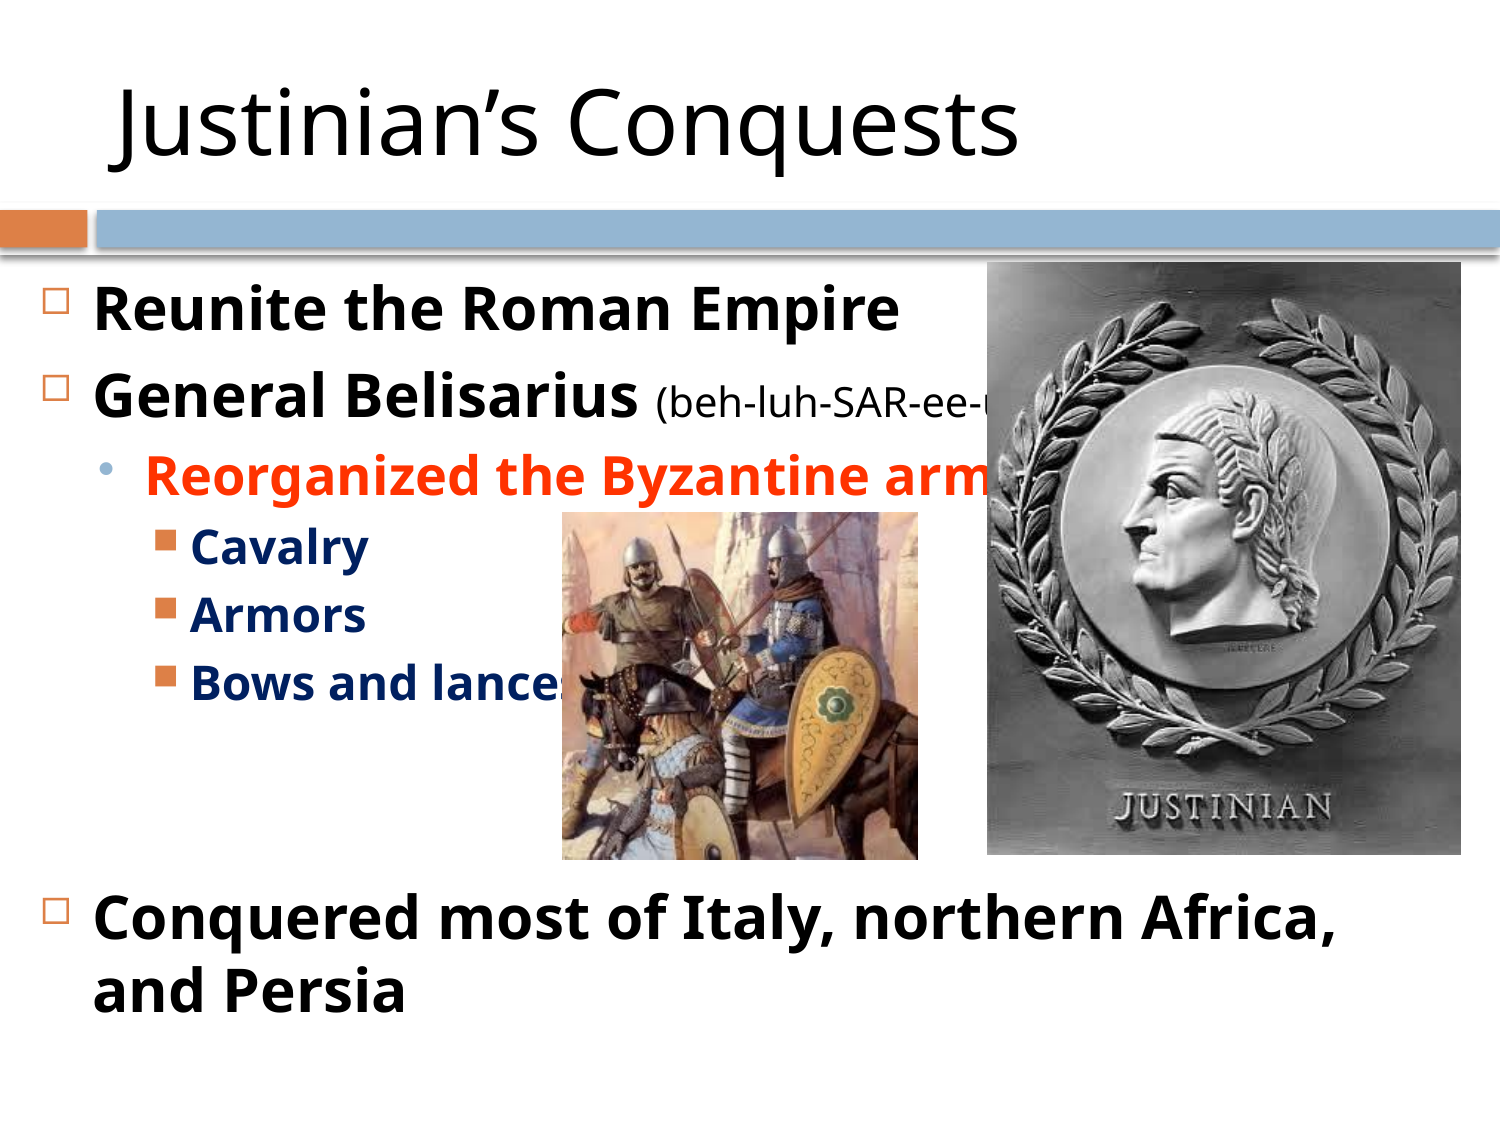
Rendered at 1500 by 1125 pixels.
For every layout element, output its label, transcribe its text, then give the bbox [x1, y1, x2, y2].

list Reunite the Roman Empire General Belisarius (beh-luh-SAR-ee-uhs) Reorganized the Byzantine army Cavalry Armors Bows and lances Conquered most of Italy, northern Africa, and Persia [24, 262, 1363, 1088]
picture [562, 512, 918, 860]
title Justinian’s Conquests [100, 37, 1438, 200]
picture [987, 262, 1462, 855]
